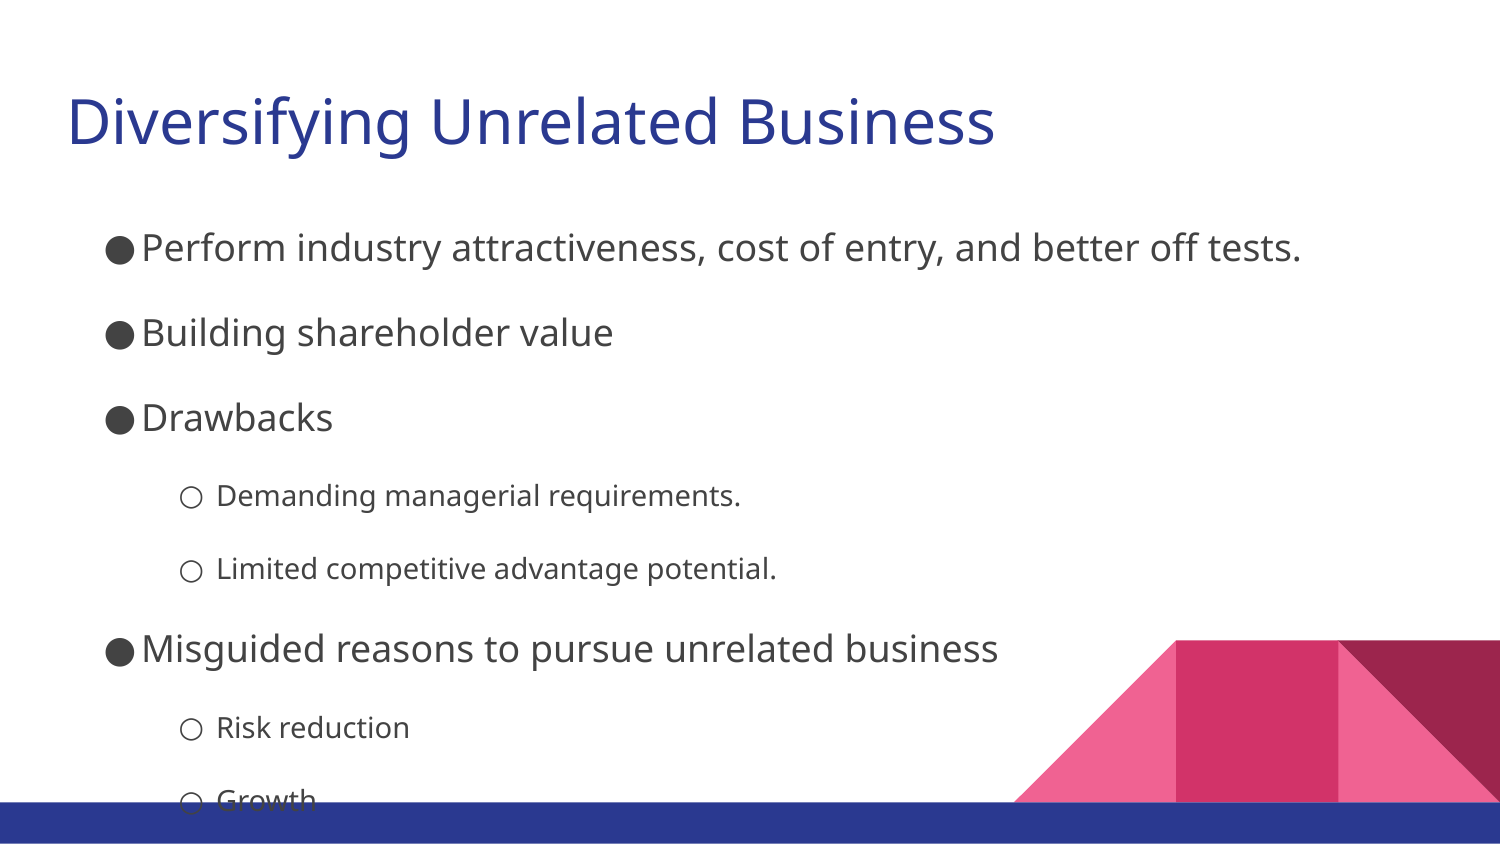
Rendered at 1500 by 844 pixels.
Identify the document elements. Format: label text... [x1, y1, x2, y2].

title Diversifying Unrelated Business [51, 67, 1449, 167]
list Perform industry attractiveness, cost of entry, and better off tests. Building shareholder value Drawbacks Demanding managerial requirements. Limited competitive advantage potential. Misguided reasons to pursue unrelated business Risk reduction Growth Stability Managerial motives [51, 201, 1449, 750]
